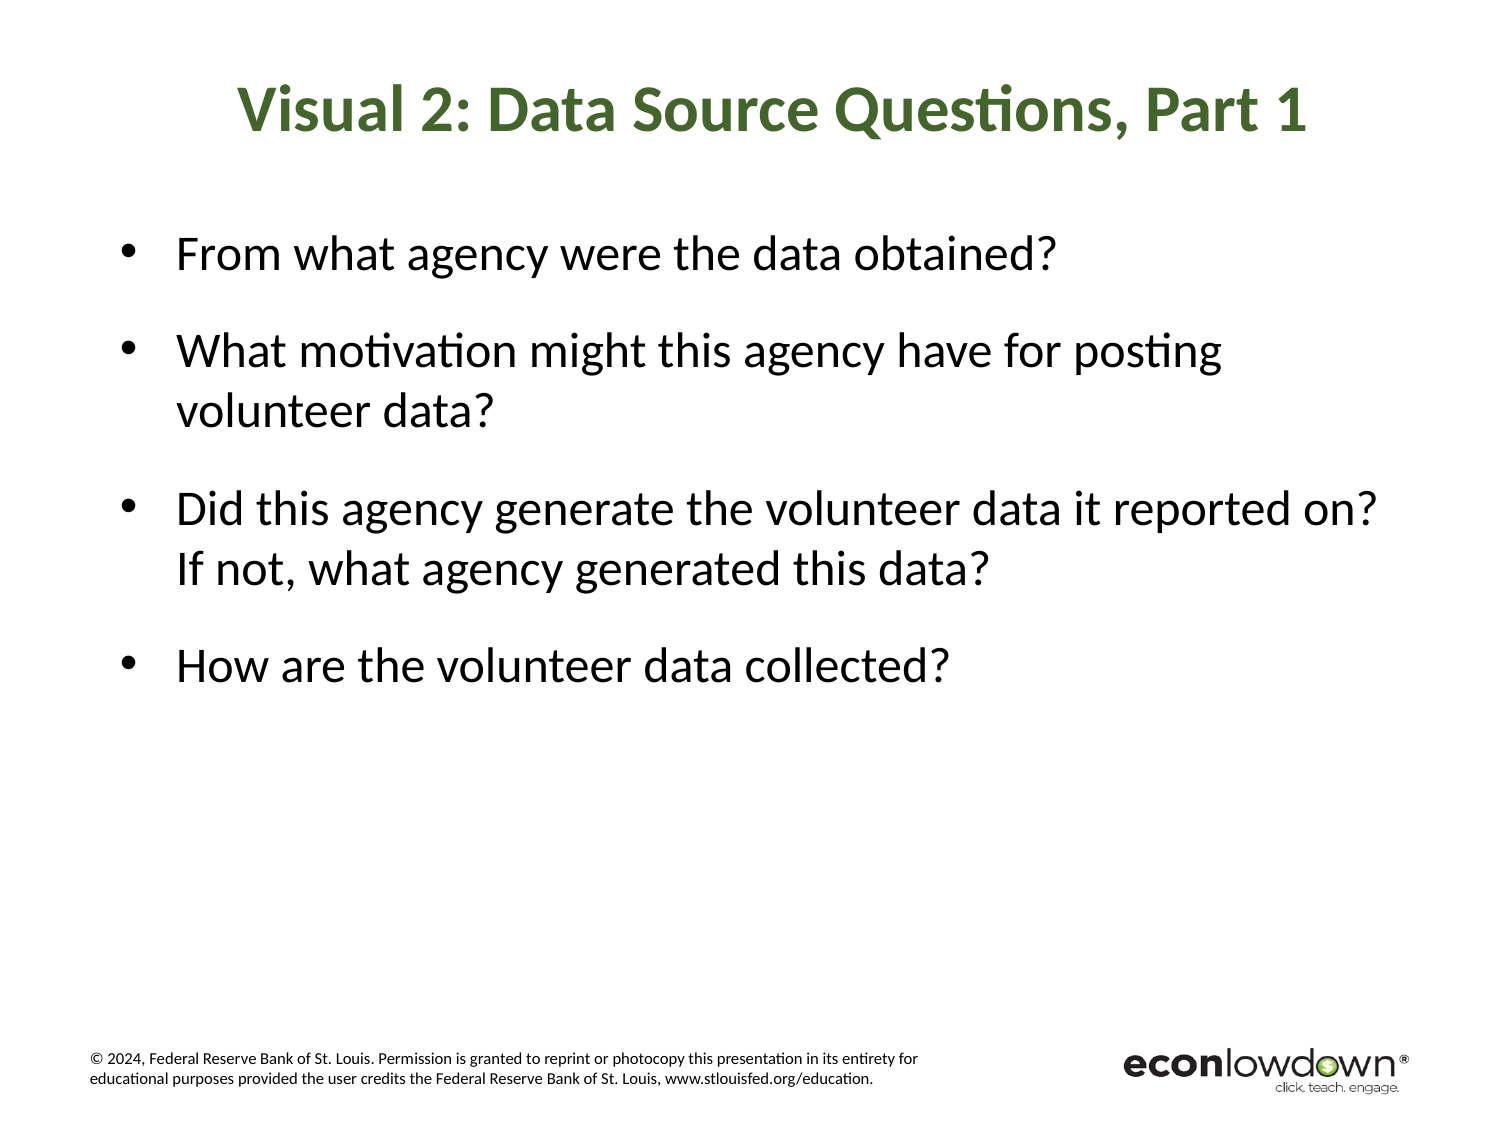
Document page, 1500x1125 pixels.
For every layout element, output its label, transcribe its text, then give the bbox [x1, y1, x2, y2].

text_box Visual 2: Data Source Questions, Part 1 [35, 41, 1500, 167]
text_box © 2024, Federal Reserve Bank of St. Louis. Permission is granted to reprint or photocopy this presentation in its entirety for educational purposes provided the user credits the Federal Reserve Bank of St. Louis, www.stlouisfed.org/education. [75, 1040, 938, 1095]
picture [1121, 1040, 1413, 1101]
list From what agency were the data obtained? What motivation might this agency have for posting volunteer data? Did this agency generate the volunteer data it reported on? If not, what agency generated this data? How are the volunteer data collected? [104, 212, 1425, 950]
